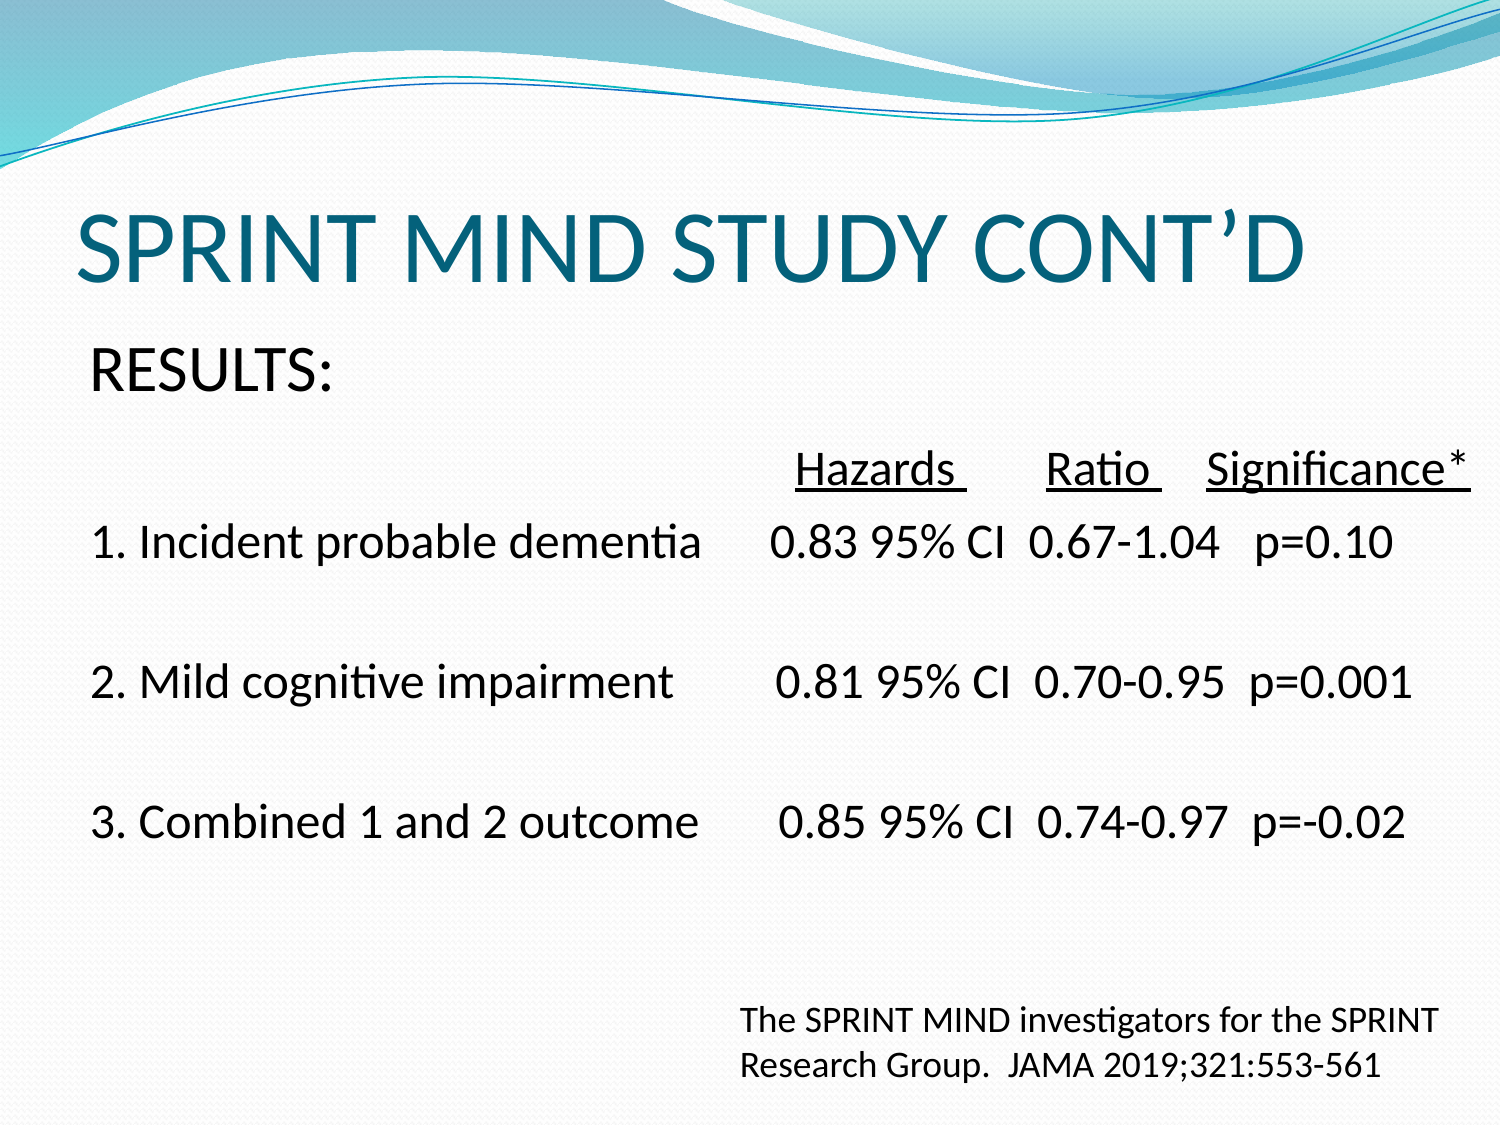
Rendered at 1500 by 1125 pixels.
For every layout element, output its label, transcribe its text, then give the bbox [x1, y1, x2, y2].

list RESULTS: Hazards Ratio Significance* 1. Incident probable dementia 0.83 95% CI 0.67-1.04 p=0.10 2. Mild cognitive impairment 0.81 95% CI 0.70-0.95 p=0.001 3. Combined 1 and 2 outcome 0.85 95% CI 0.74-0.97 p=-0.02 [75, 317, 1500, 938]
title SPRINT MIND STUDY CONT’D [75, 115, 1425, 303]
text_box The SPRINT MIND investigators for the SPRINT Research Group. JAMA 2019;321:553-561 [725, 987, 1500, 1093]
